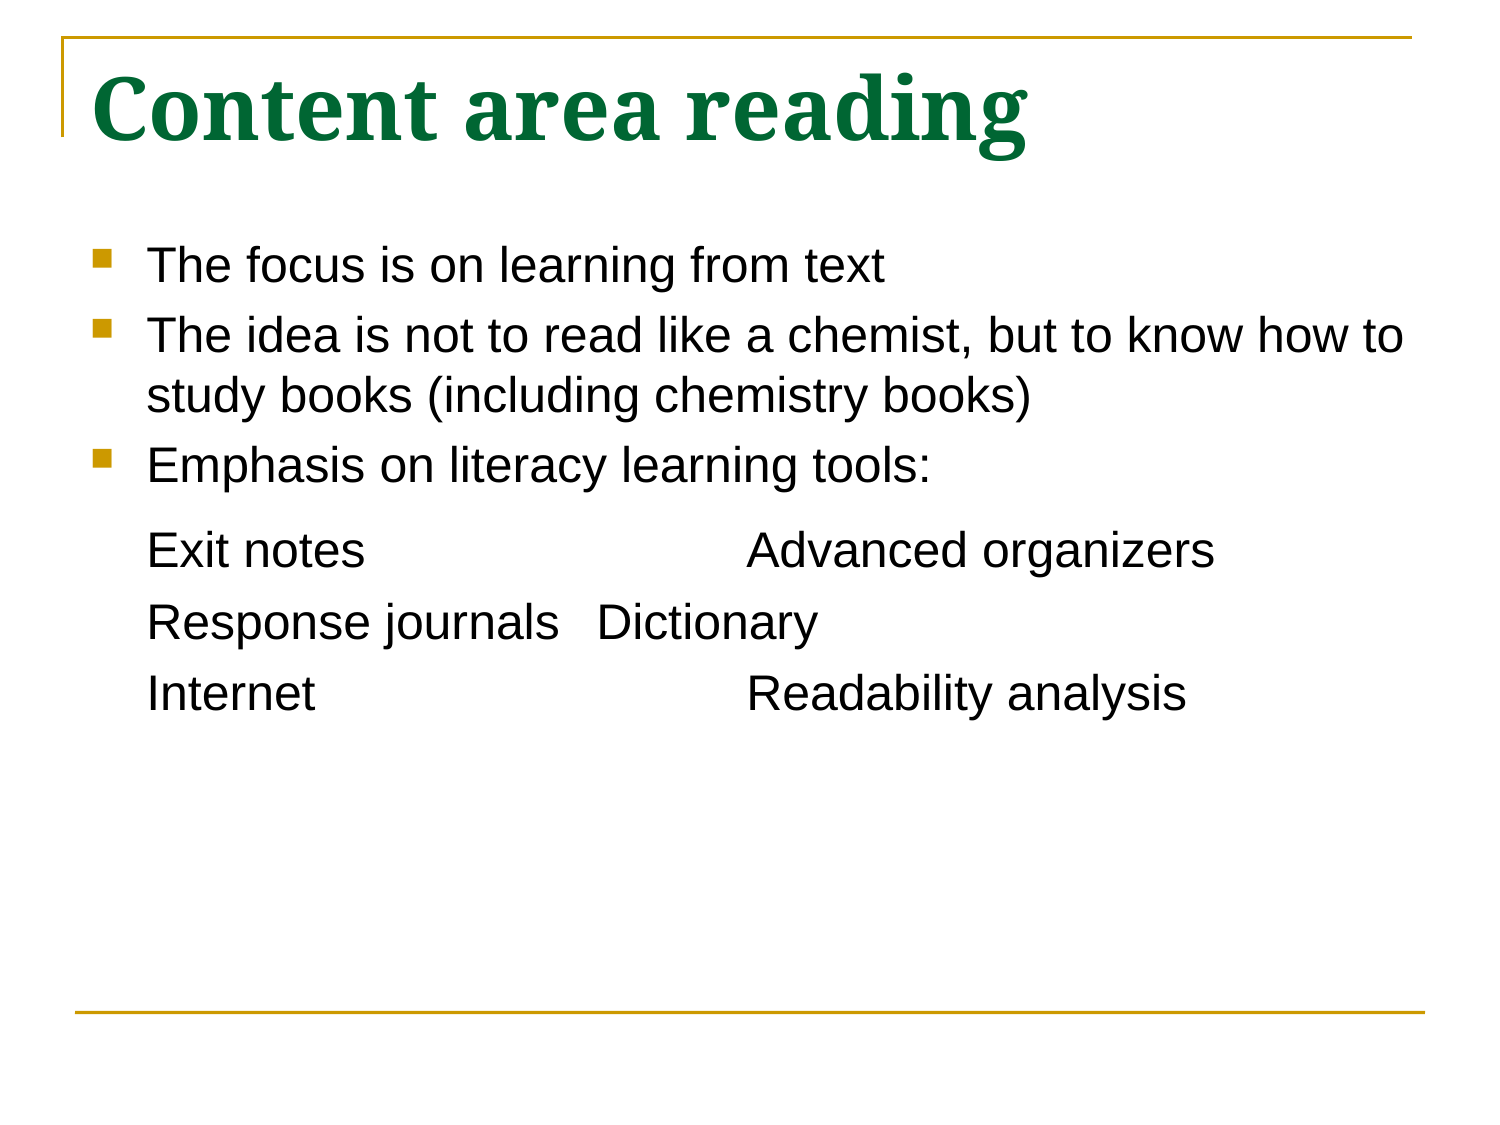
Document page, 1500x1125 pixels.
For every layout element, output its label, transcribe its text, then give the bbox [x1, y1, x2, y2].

list The focus is on learning from text The idea is not to read like a chemist, but to know how to study books (including chemistry books) Emphasis on literacy learning tools: Exit notes Advanced organizers Response journals Dictionary Internet Readability analysis [74, 224, 1426, 969]
title Content area reading [74, 45, 1426, 224]
